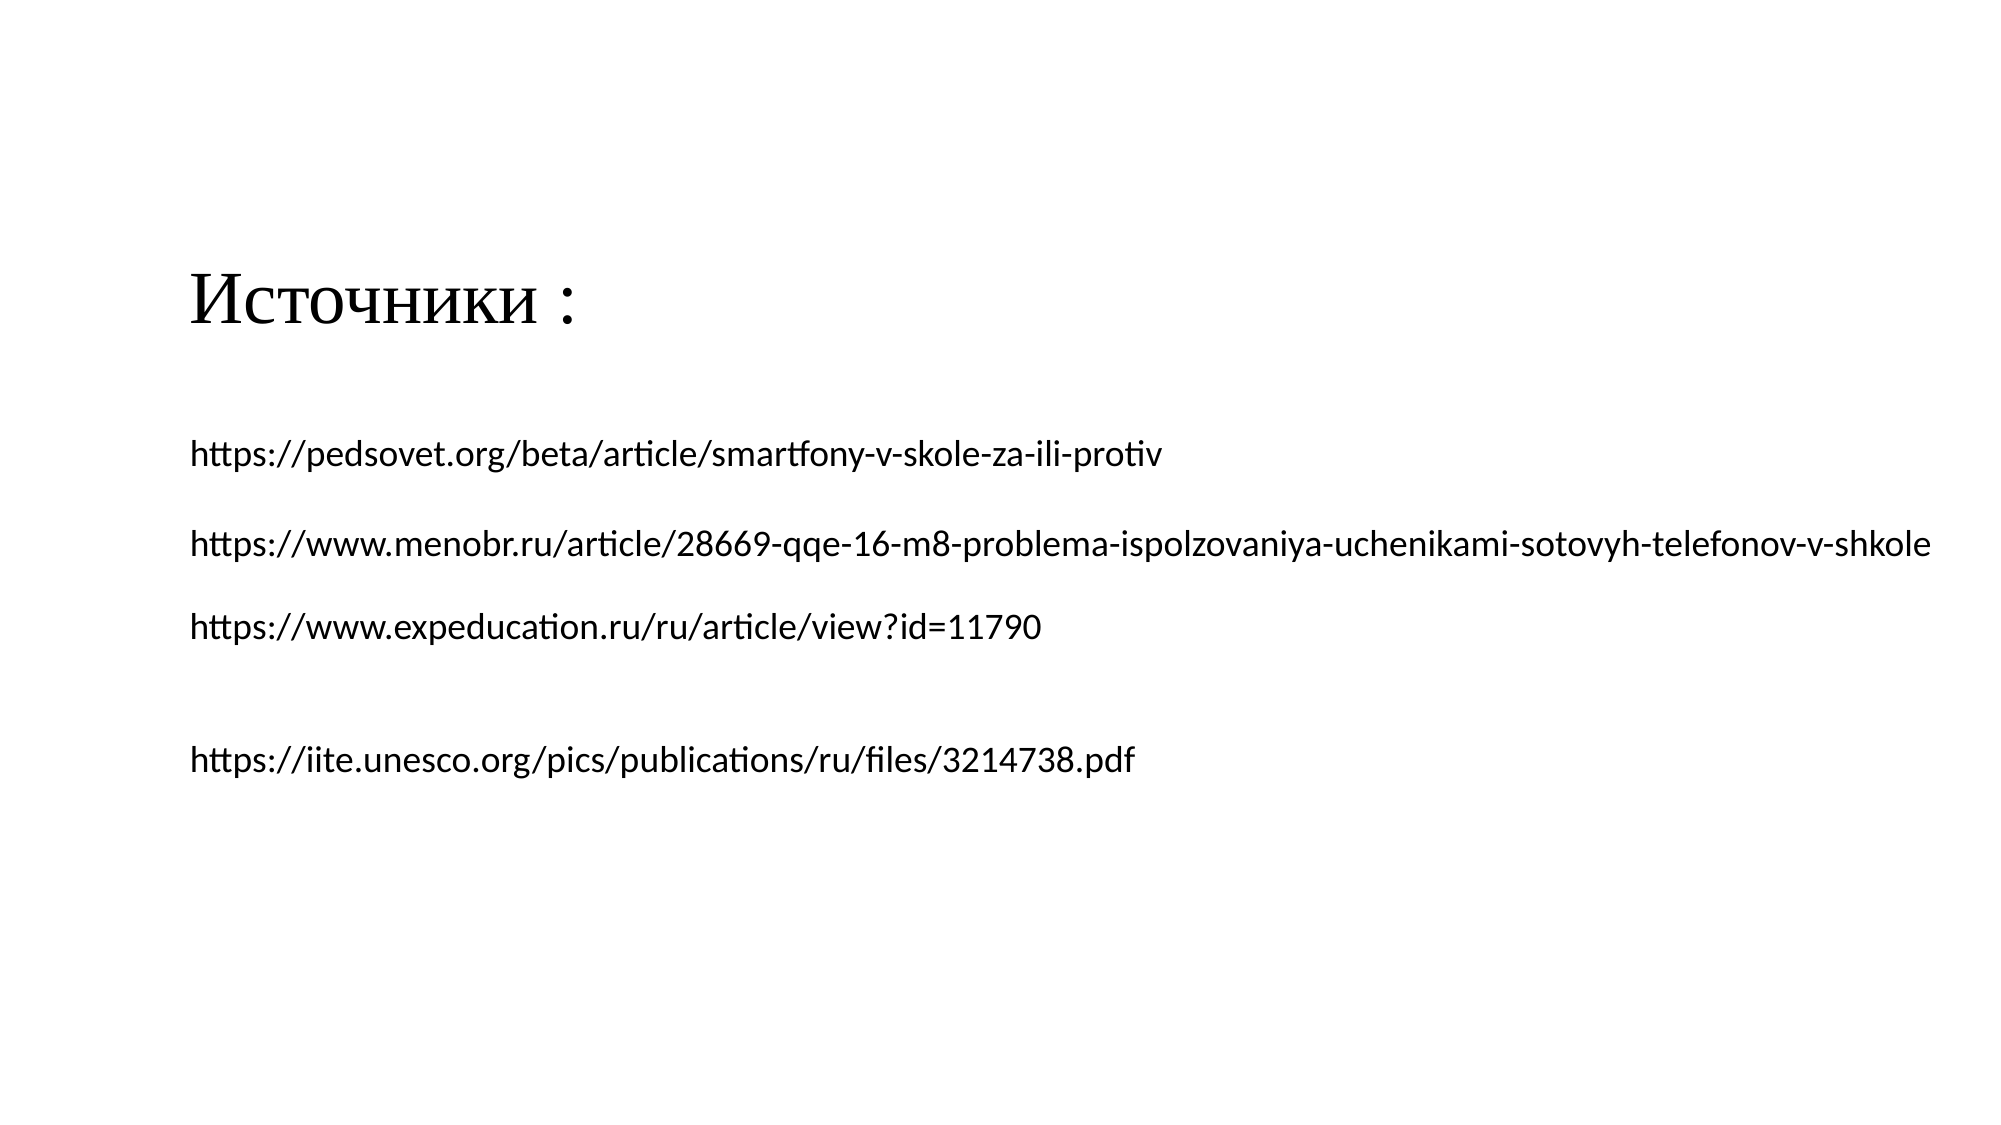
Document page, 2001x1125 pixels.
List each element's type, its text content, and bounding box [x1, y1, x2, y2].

text_box https://iite.unesco.org/pics/publications/ru/files/3214738.pdf [174, 655, 1495, 788]
text_box https://www.expeducation.ru/ru/article/view?id=11790 [174, 572, 1951, 655]
text_box Источники : https://pedsovet.org/beta/article/smartfony-v-skole-za-ili-protiv https://www.menobr.ru/article/28669-qqe-16-m8-problema-ispolzovaniya-uchenikami-sotovyh-telefonov-v-shkole [174, 241, 2000, 572]
